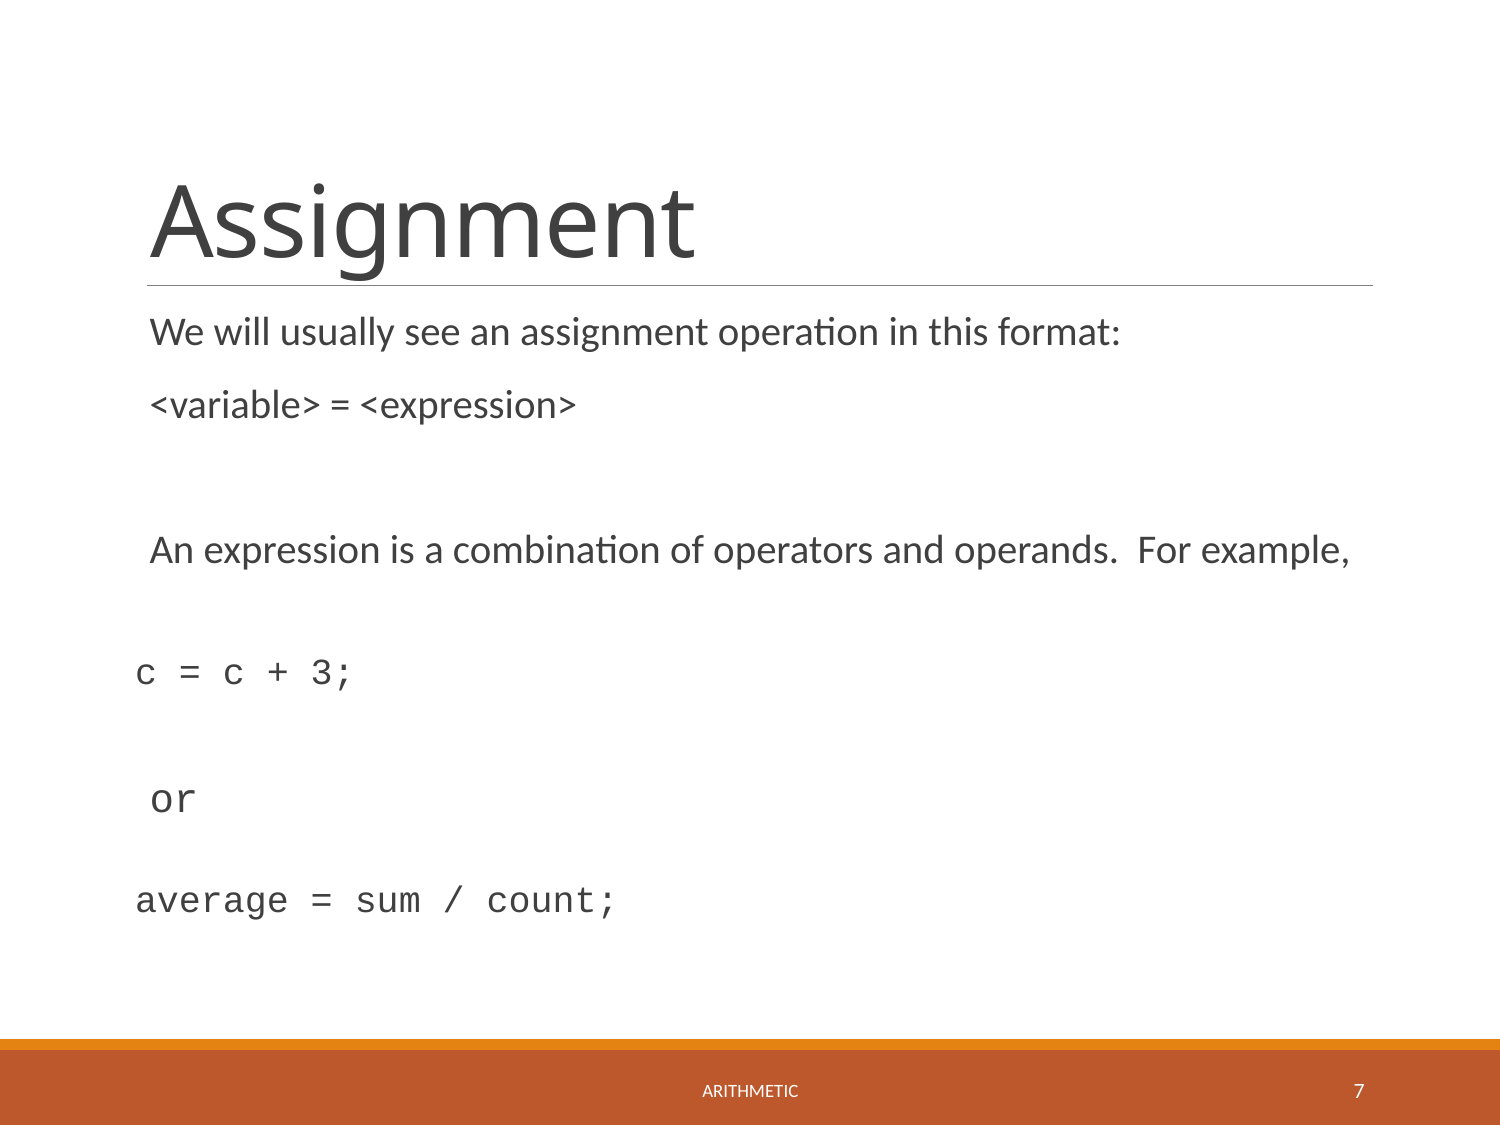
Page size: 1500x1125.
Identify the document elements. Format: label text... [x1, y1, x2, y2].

list We will usually see an assignment operation in this format: <variable> = <expression> An expression is a combination of operators and operands. For example, c = c + 3; or average = sum / count; [135, 302, 1373, 963]
title Assignment [135, 47, 1373, 285]
footer Arithmetic [453, 1059, 1047, 1120]
slide_number 7 [1218, 1059, 1380, 1120]
